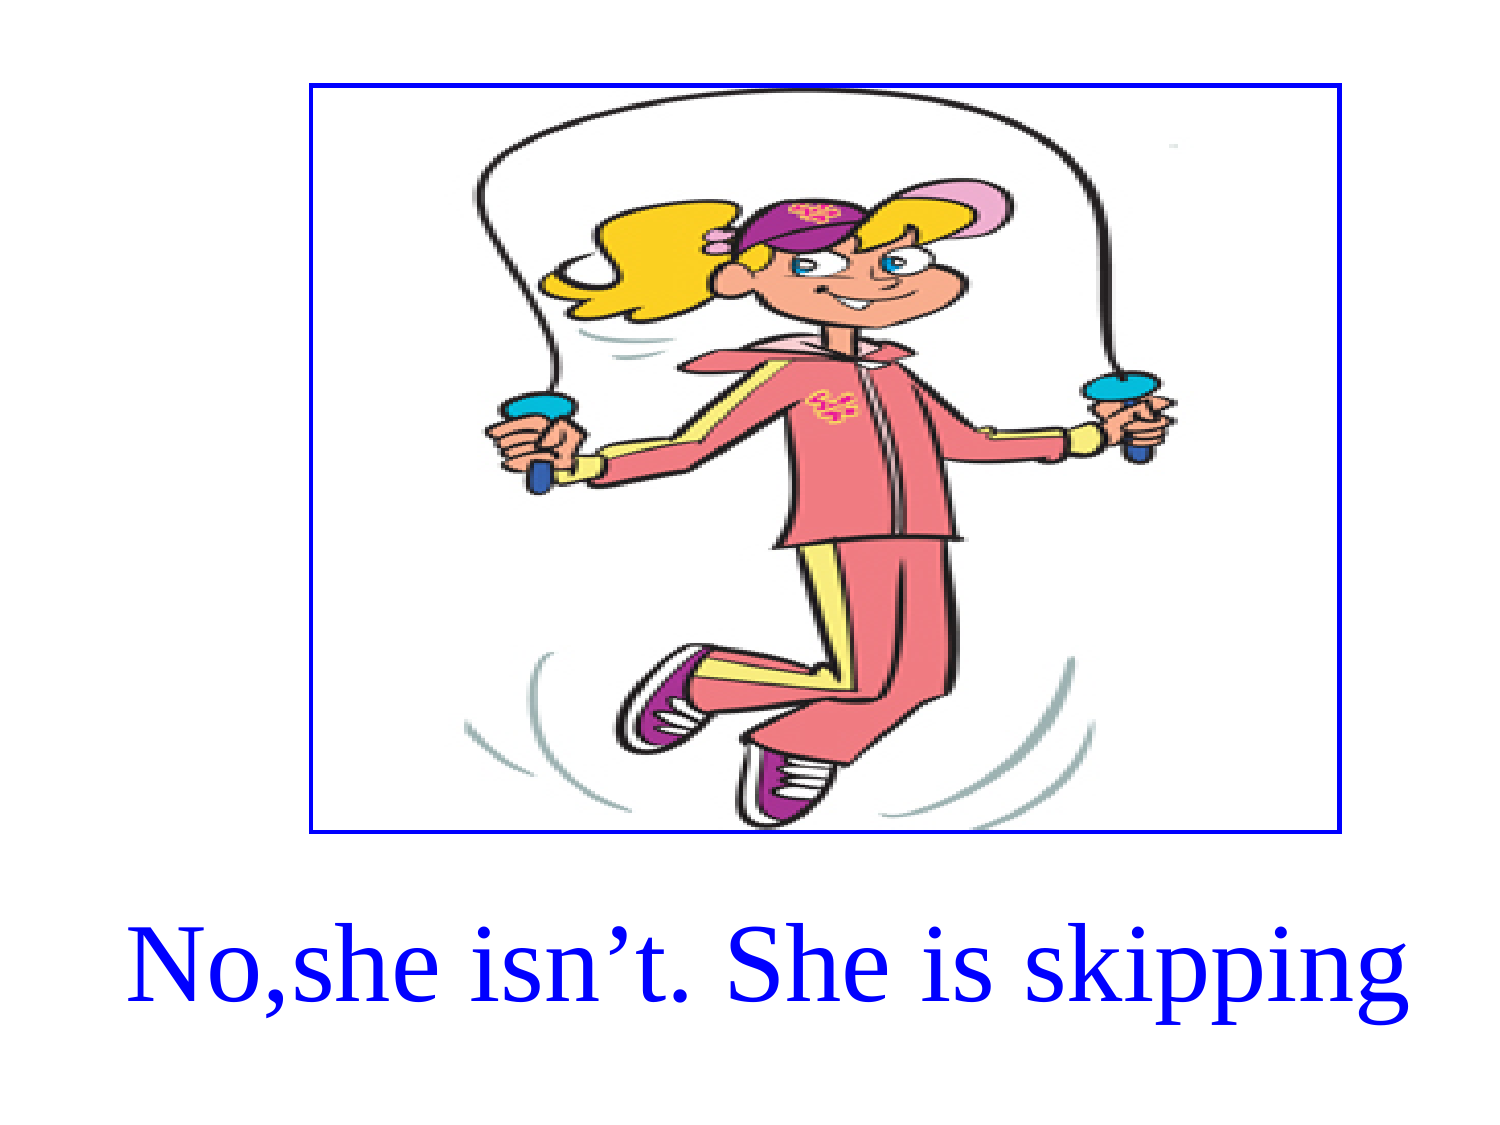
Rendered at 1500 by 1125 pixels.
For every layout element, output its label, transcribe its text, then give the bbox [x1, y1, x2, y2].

text_box No,she isn’t. She is skipping [99, 862, 1438, 1050]
picture [313, 87, 1338, 830]
